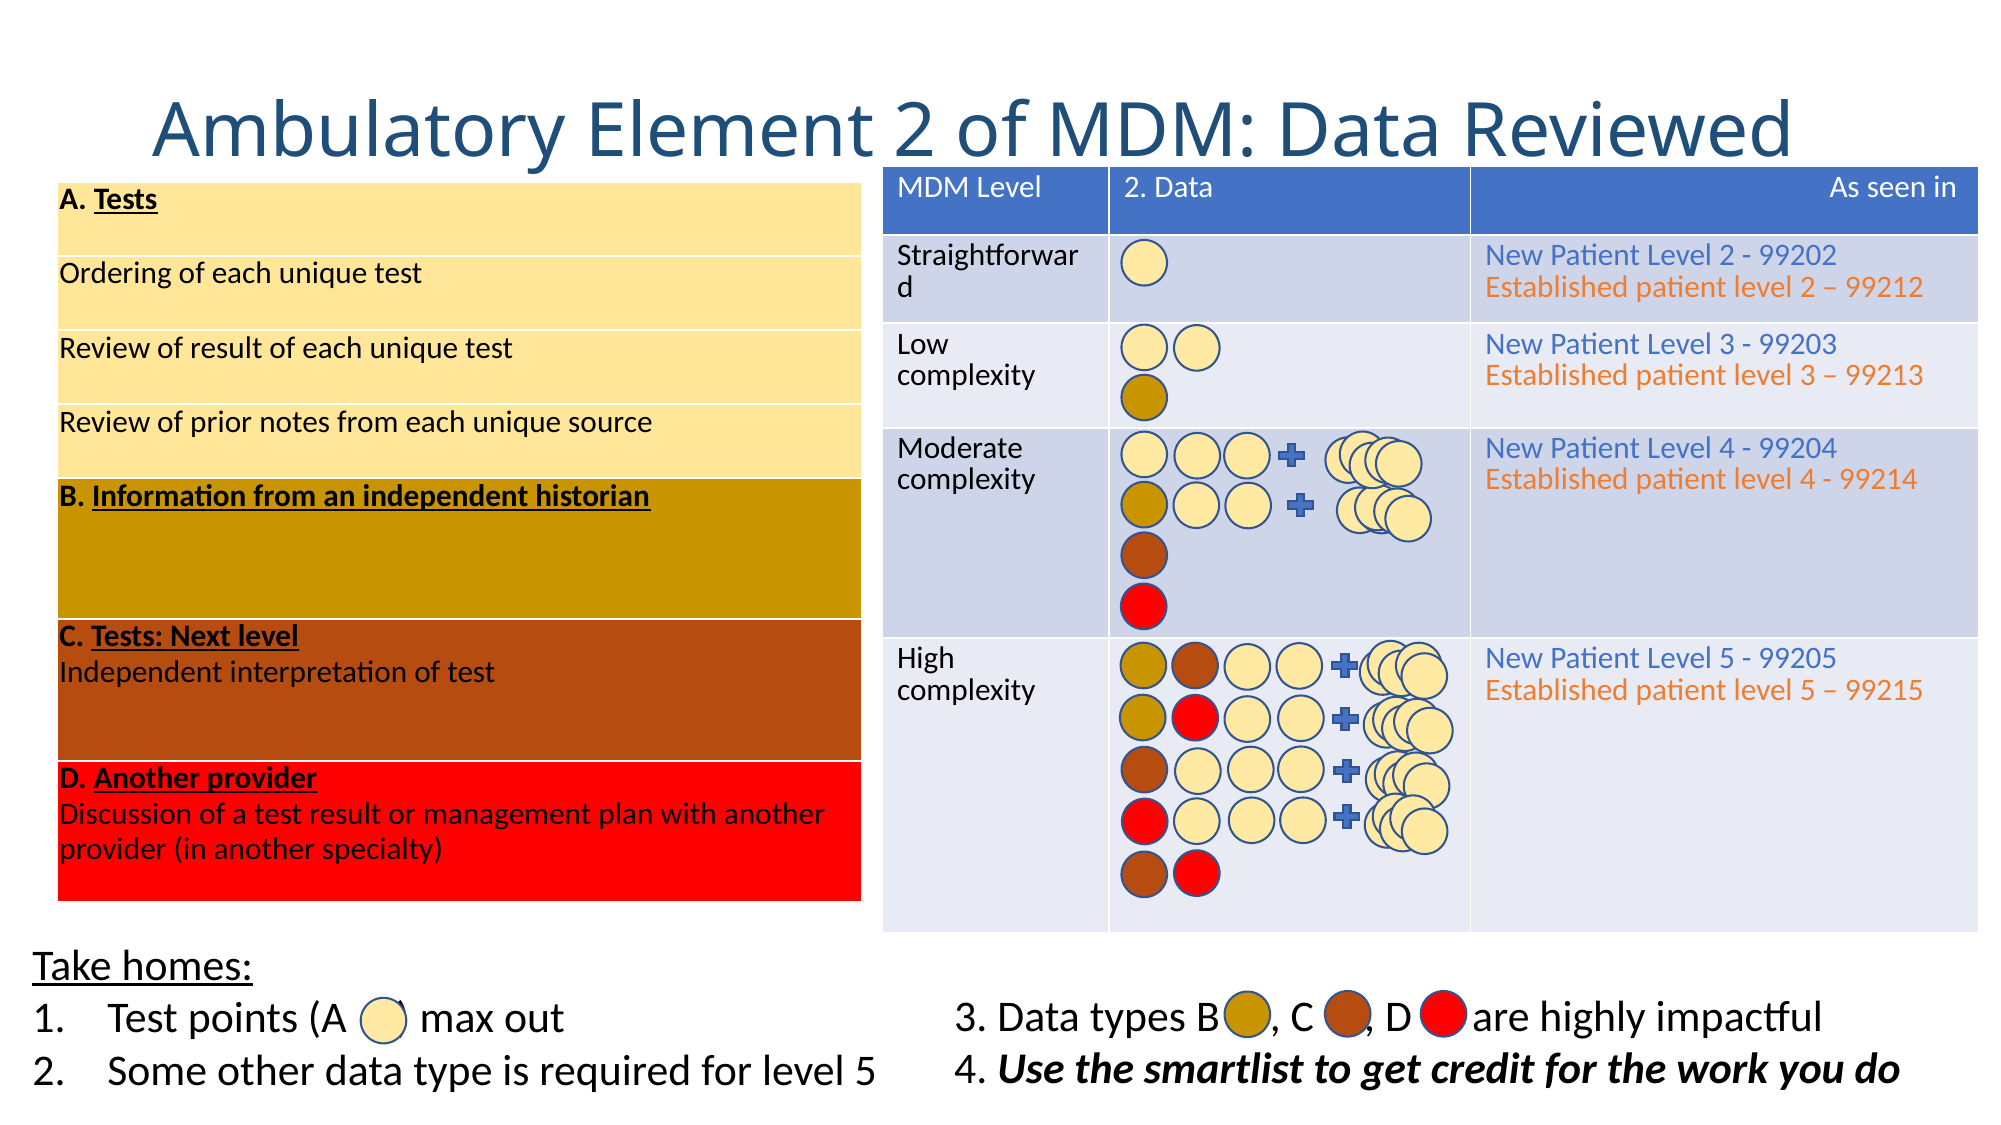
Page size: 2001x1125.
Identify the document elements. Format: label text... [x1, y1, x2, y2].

text_box [1227, 796, 1276, 845]
table_cell D. Another provider Discussion of a test result or management plan with another provider (in another specialty) [58, 762, 861, 901]
text_box [1279, 796, 1327, 845]
text_box 3. Data types B , C , D are highly impactful 4. Use the smartlist to get credit for the work you do [934, 977, 1974, 1125]
text_box [1333, 804, 1360, 829]
table_cell Low complexity [883, 324, 1108, 427]
text_box [1400, 807, 1449, 856]
text_box [1171, 641, 1219, 690]
table_cell New Patient Level 4 - 99204 Established patient level 4 - 99214 [1471, 429, 1978, 637]
text_box [1287, 493, 1314, 517]
text_box [1323, 989, 1372, 1038]
table_cell Straightforward [883, 236, 1108, 322]
text_box [1227, 745, 1275, 794]
text_box [1372, 696, 1408, 741]
text_box [1382, 762, 1398, 795]
text_box [1171, 693, 1220, 742]
table_cell High complexity [883, 639, 1108, 929]
text_box [1362, 702, 1391, 749]
text_box [1120, 745, 1169, 794]
text_box [1338, 430, 1379, 475]
text_box [1384, 494, 1433, 543]
table_header MDM Level [883, 167, 1108, 234]
text_box [1172, 324, 1221, 372]
table_cell B. Information from an independent historian [58, 479, 861, 618]
text_box [1419, 989, 1468, 1038]
text_box [1377, 649, 1409, 698]
text_box [1373, 487, 1415, 534]
table_cell Moderate complexity [883, 429, 1108, 637]
text_box [1223, 643, 1272, 691]
text_box Take homes: Test points (A ) max out Some other data type is required for level 5 [17, 929, 1940, 1125]
text_box [1335, 486, 1370, 535]
text_box [1120, 323, 1169, 372]
text_box [1406, 706, 1454, 755]
text_box [1332, 707, 1359, 731]
table_cell [1110, 429, 1470, 637]
text_box [1402, 762, 1451, 809]
text_box [1118, 693, 1167, 742]
text_box [1324, 436, 1355, 484]
table_header A. Tests [58, 183, 861, 255]
table_cell Ordering of each unique test [58, 257, 861, 329]
text_box [1174, 747, 1222, 795]
text_box [1333, 759, 1360, 783]
text_box [1172, 481, 1221, 530]
text_box [1366, 529, 1387, 535]
text_box [1223, 695, 1272, 743]
table_cell [1110, 324, 1470, 427]
text_box [1363, 805, 1389, 849]
text_box [359, 996, 408, 1045]
text_box [1378, 807, 1411, 853]
text_box [1173, 431, 1222, 480]
text_box [1366, 639, 1406, 686]
table_cell New Patient Level 2 - 99202 Established patient level 2 – 99212 [1471, 236, 1978, 322]
text_box [1393, 698, 1436, 745]
text_box [1120, 480, 1169, 529]
text_box [1172, 797, 1221, 845]
table_cell [1110, 236, 1470, 322]
text_box [1277, 745, 1325, 794]
text_box [1392, 751, 1437, 793]
text_box [1120, 238, 1169, 287]
text_box [1358, 652, 1389, 696]
text_box [1224, 481, 1273, 530]
text_box [1120, 850, 1169, 899]
text_box [1120, 430, 1169, 479]
text_box [1223, 431, 1271, 480]
text_box [1381, 705, 1415, 752]
text_box [1277, 694, 1325, 743]
table_header As seen in [1471, 167, 1978, 234]
text_box [1371, 792, 1406, 834]
text_box [1394, 641, 1442, 682]
table_header 2. Data [1110, 167, 1470, 234]
text_box [1389, 794, 1436, 840]
text_box [1172, 849, 1221, 897]
text_box [1119, 641, 1168, 690]
table_cell C. Tests: Next level Independent interpretation of test [58, 620, 861, 760]
text_box [1223, 990, 1272, 1039]
text_box [1373, 750, 1407, 794]
text_box [1348, 441, 1386, 490]
text_box [1120, 797, 1169, 846]
text_box [1278, 443, 1305, 467]
table_cell New Patient Level 3 - 99203 Established patient level 3 – 99213 [1471, 324, 1978, 427]
text_box [1120, 373, 1169, 422]
text_box [1400, 652, 1449, 700]
title Ambulatory Element 2 of MDM: Data Reviewed [137, 56, 1863, 201]
text_box [1364, 436, 1401, 484]
table_cell Review of prior notes from each unique source [58, 405, 861, 477]
text_box [1275, 642, 1324, 690]
text_box [1374, 439, 1423, 488]
text_box [1331, 653, 1358, 678]
text_box [1119, 582, 1168, 631]
text_box [1364, 756, 1384, 801]
table_cell New Patient Level 5 - 99205 Established patient level 5 – 99215 [1471, 639, 1978, 932]
text_box [1120, 531, 1169, 580]
text_box [1354, 485, 1391, 532]
table_cell Review of result of each unique test [58, 331, 861, 403]
table_cell [1110, 639, 1470, 929]
